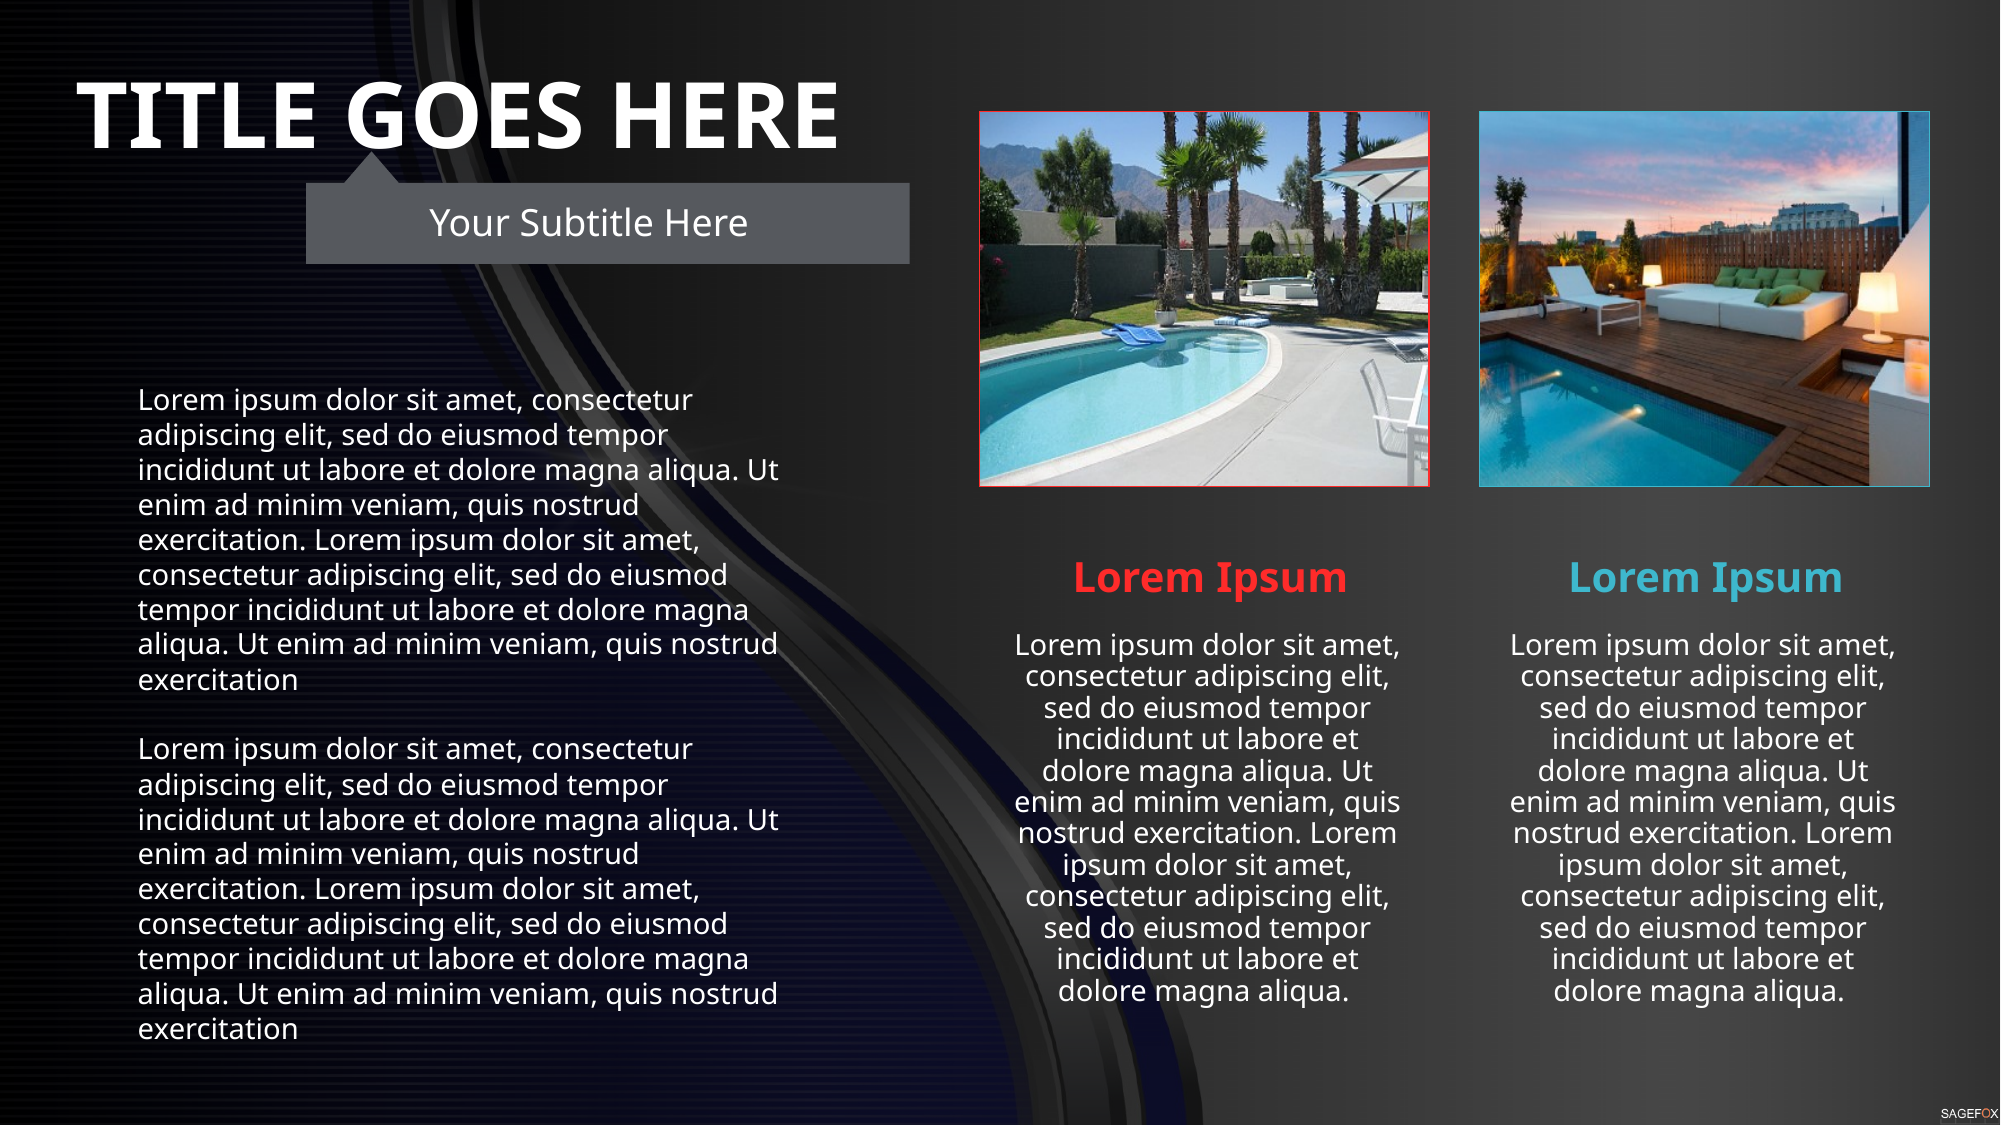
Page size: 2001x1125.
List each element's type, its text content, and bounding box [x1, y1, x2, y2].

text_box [1013, 543, 1404, 1006]
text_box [1509, 543, 1900, 1006]
text_box [978, 110, 1430, 487]
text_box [306, 151, 910, 264]
picture [0, 0, 2001, 1125]
text_box TITLE GOES HERE [60, 49, 965, 175]
text_box Lorem ipsum dolor sit amet, consectetur adipiscing elit, sed do eiusmod tempor incididunt ut labore et dolore magna aliqua. Ut enim ad minim veniam, quis nostrud exercitation. Lorem ipsum dolor sit amet, consectetur adipiscing elit, sed do eiusmod tempor incididunt ut labore et dolore magna aliqua. Ut enim ad minim veniam, quis nostrud exercitation Lorem ipsum dolor sit amet, consectetur adipiscing elit, sed do eiusmod tempor incididunt ut labore et dolore magna aliqua. Ut enim ad minim veniam, quis nostrud exercitation. Lorem ipsum dolor sit amet, consectetur adipiscing elit, sed do eiusmod tempor incididunt ut labore et dolore magna aliqua. Ut enim ad minim veniam, quis nostrud exercitation [122, 373, 798, 1125]
text_box [1478, 110, 1930, 487]
